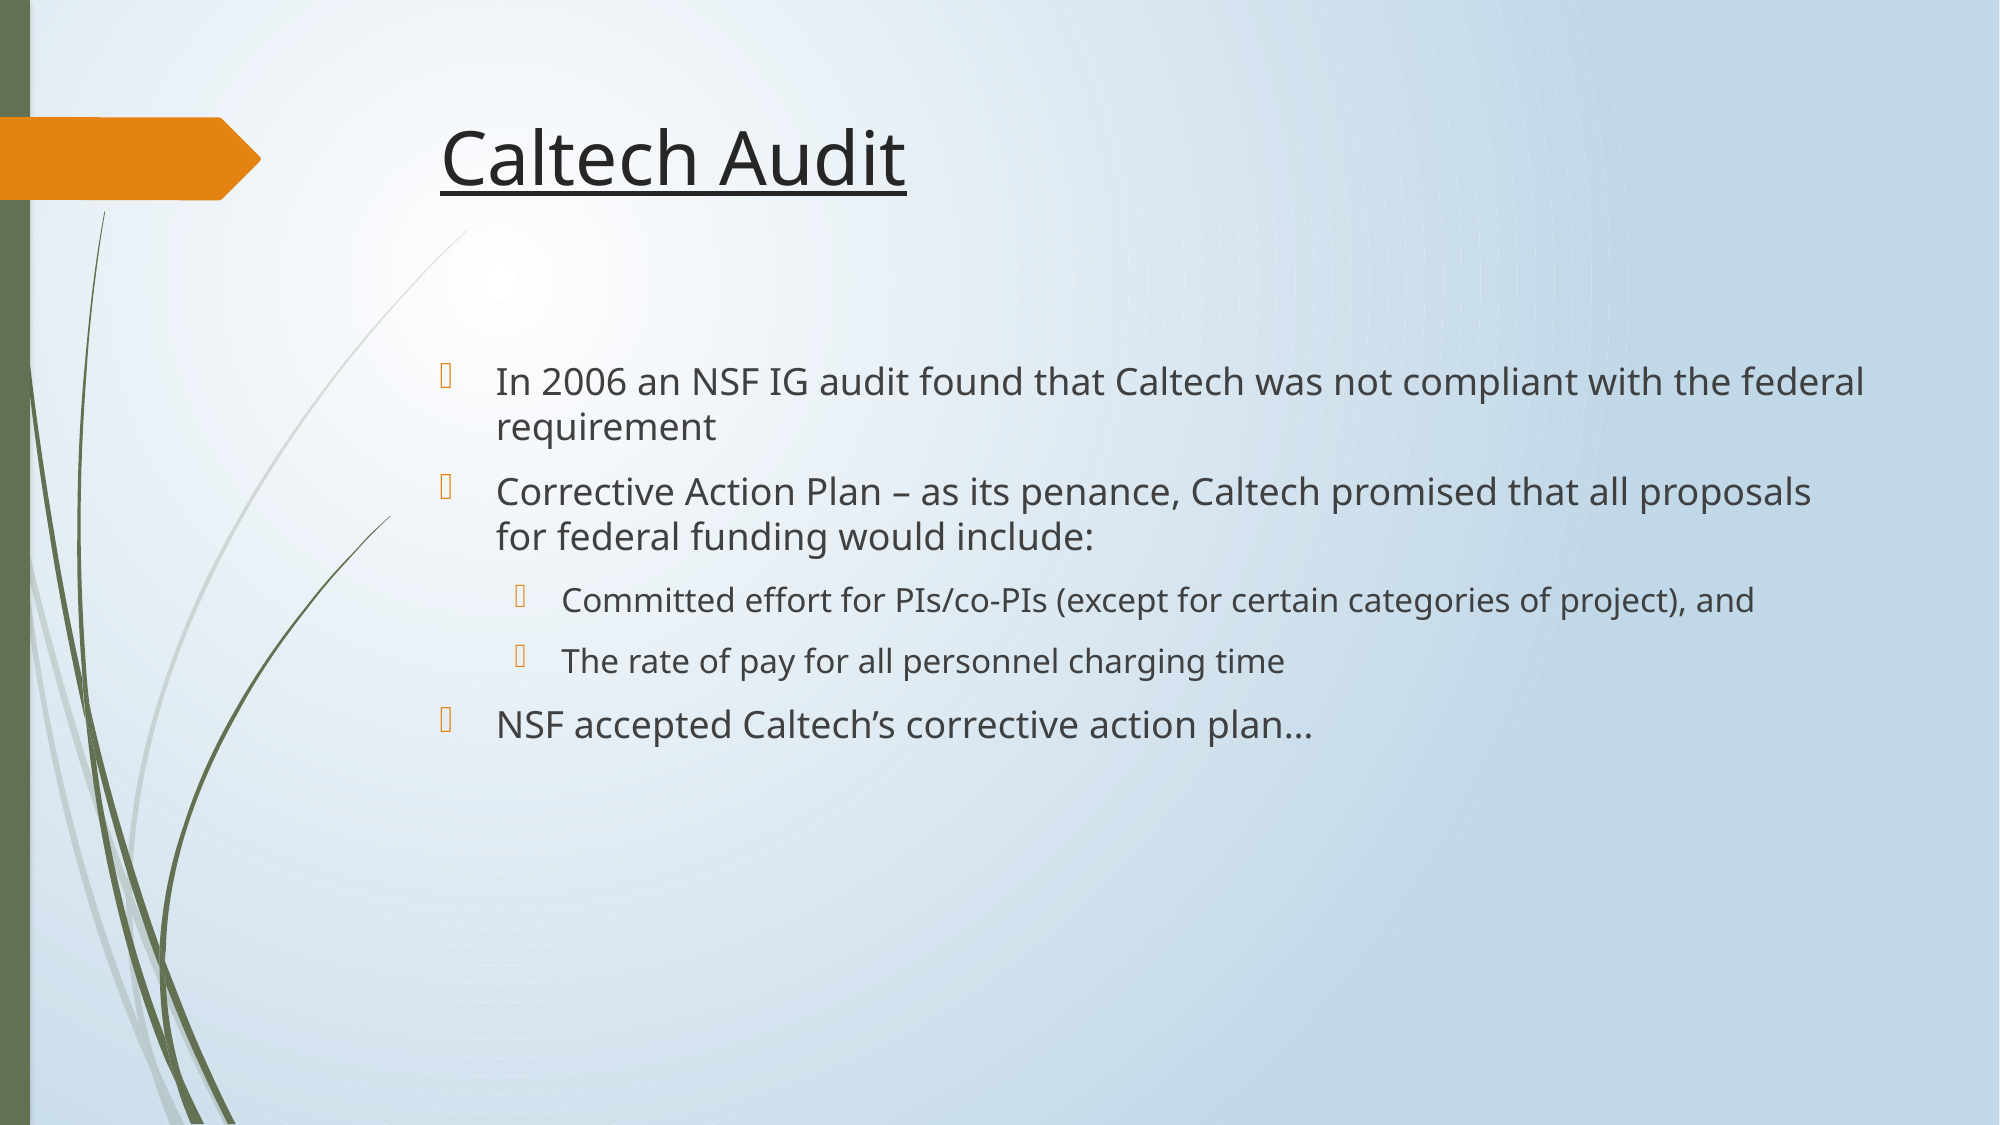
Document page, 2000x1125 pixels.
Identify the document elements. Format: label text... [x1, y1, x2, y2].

title Caltech Audit [425, 102, 1887, 313]
list In 2006 an NSF IG audit found that Caltech was not compliant with the federal requirement Corrective Action Plan – as its penance, Caltech promised that all proposals for federal funding would include: Committed effort for PIs/co-PIs (except for certain categories of project), and The rate of pay for all personnel charging time NSF accepted Caltech’s corrective action plan… [424, 350, 1887, 970]
